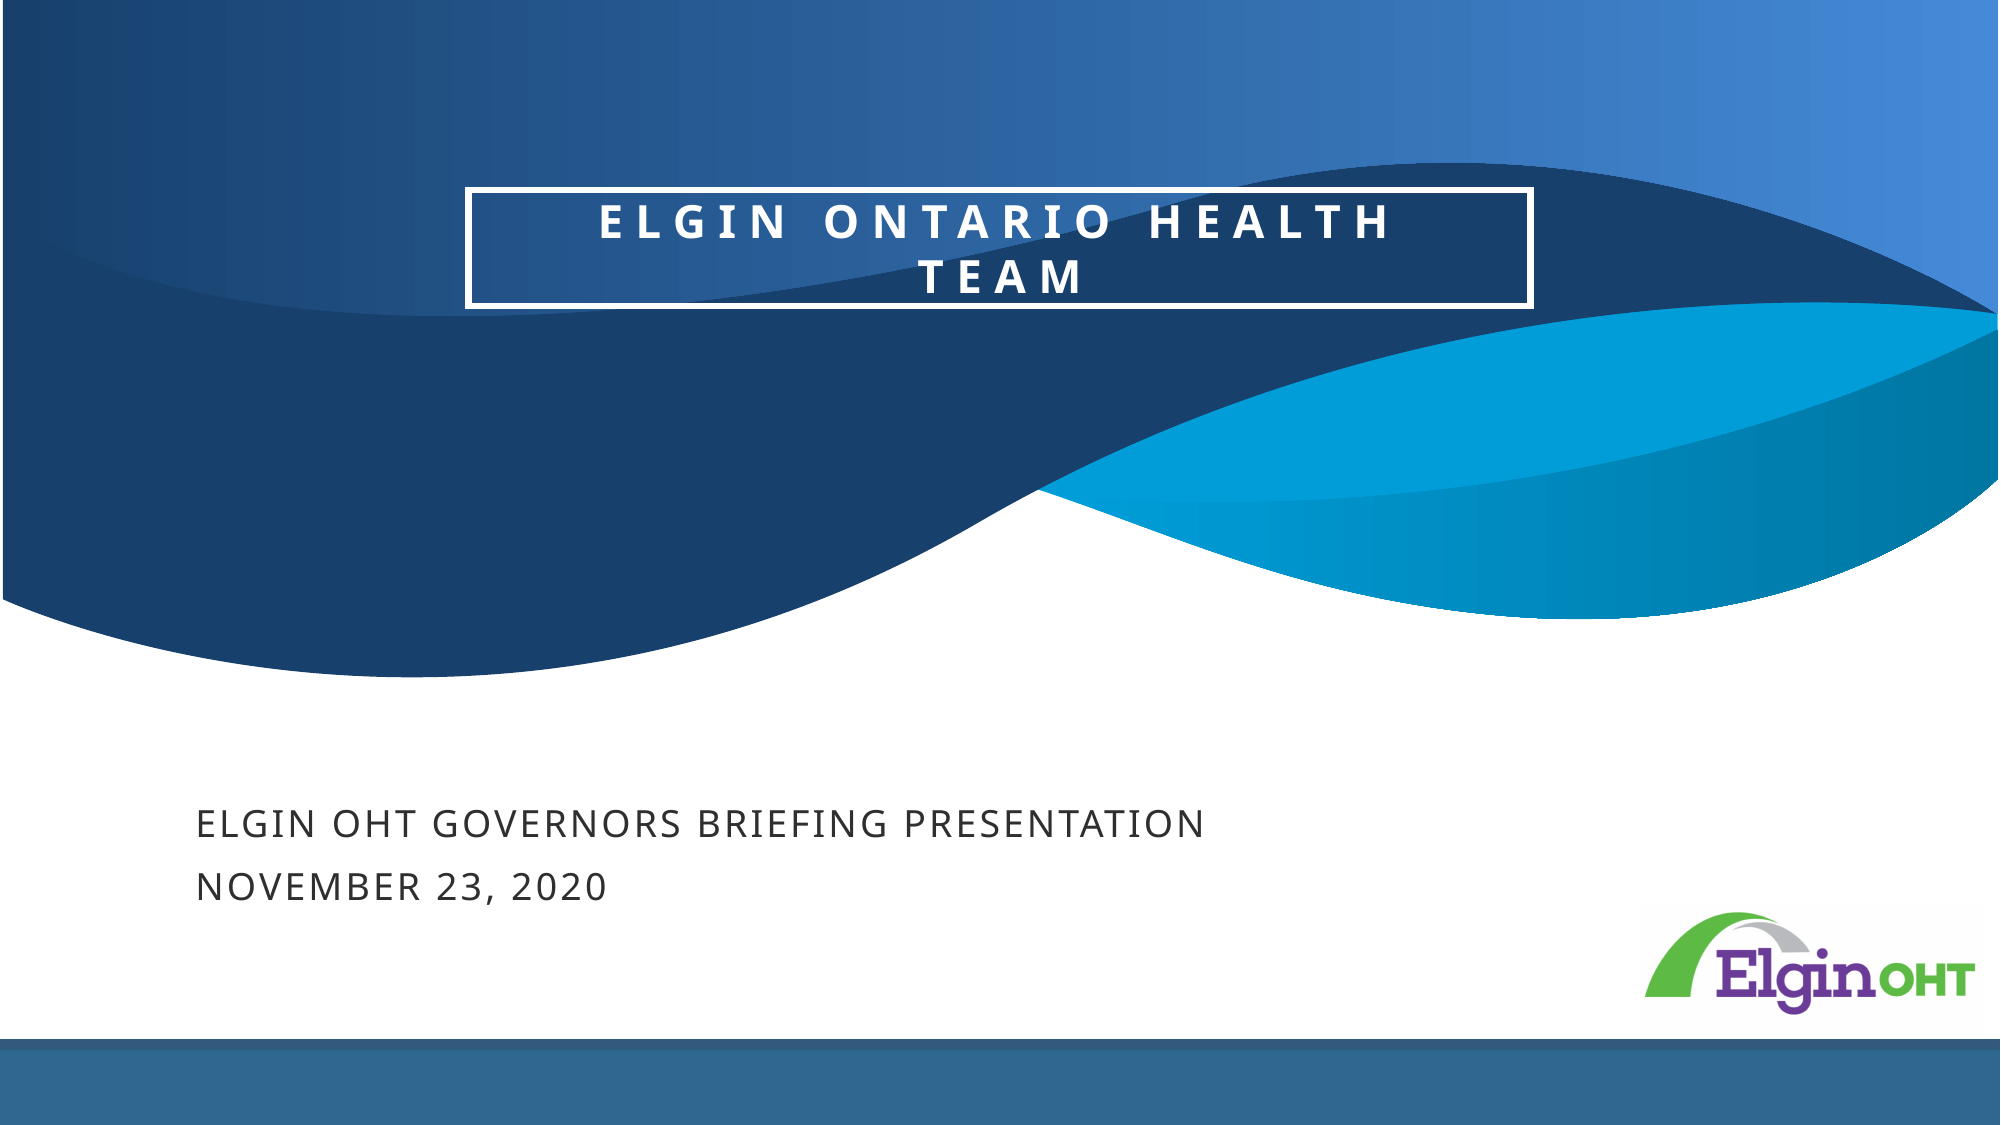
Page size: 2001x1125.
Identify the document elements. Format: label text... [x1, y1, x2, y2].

picture [1638, 905, 1985, 1037]
subtitle Elgin OHT Governors Briefing Presentation November 23, 2020 [180, 730, 1831, 919]
